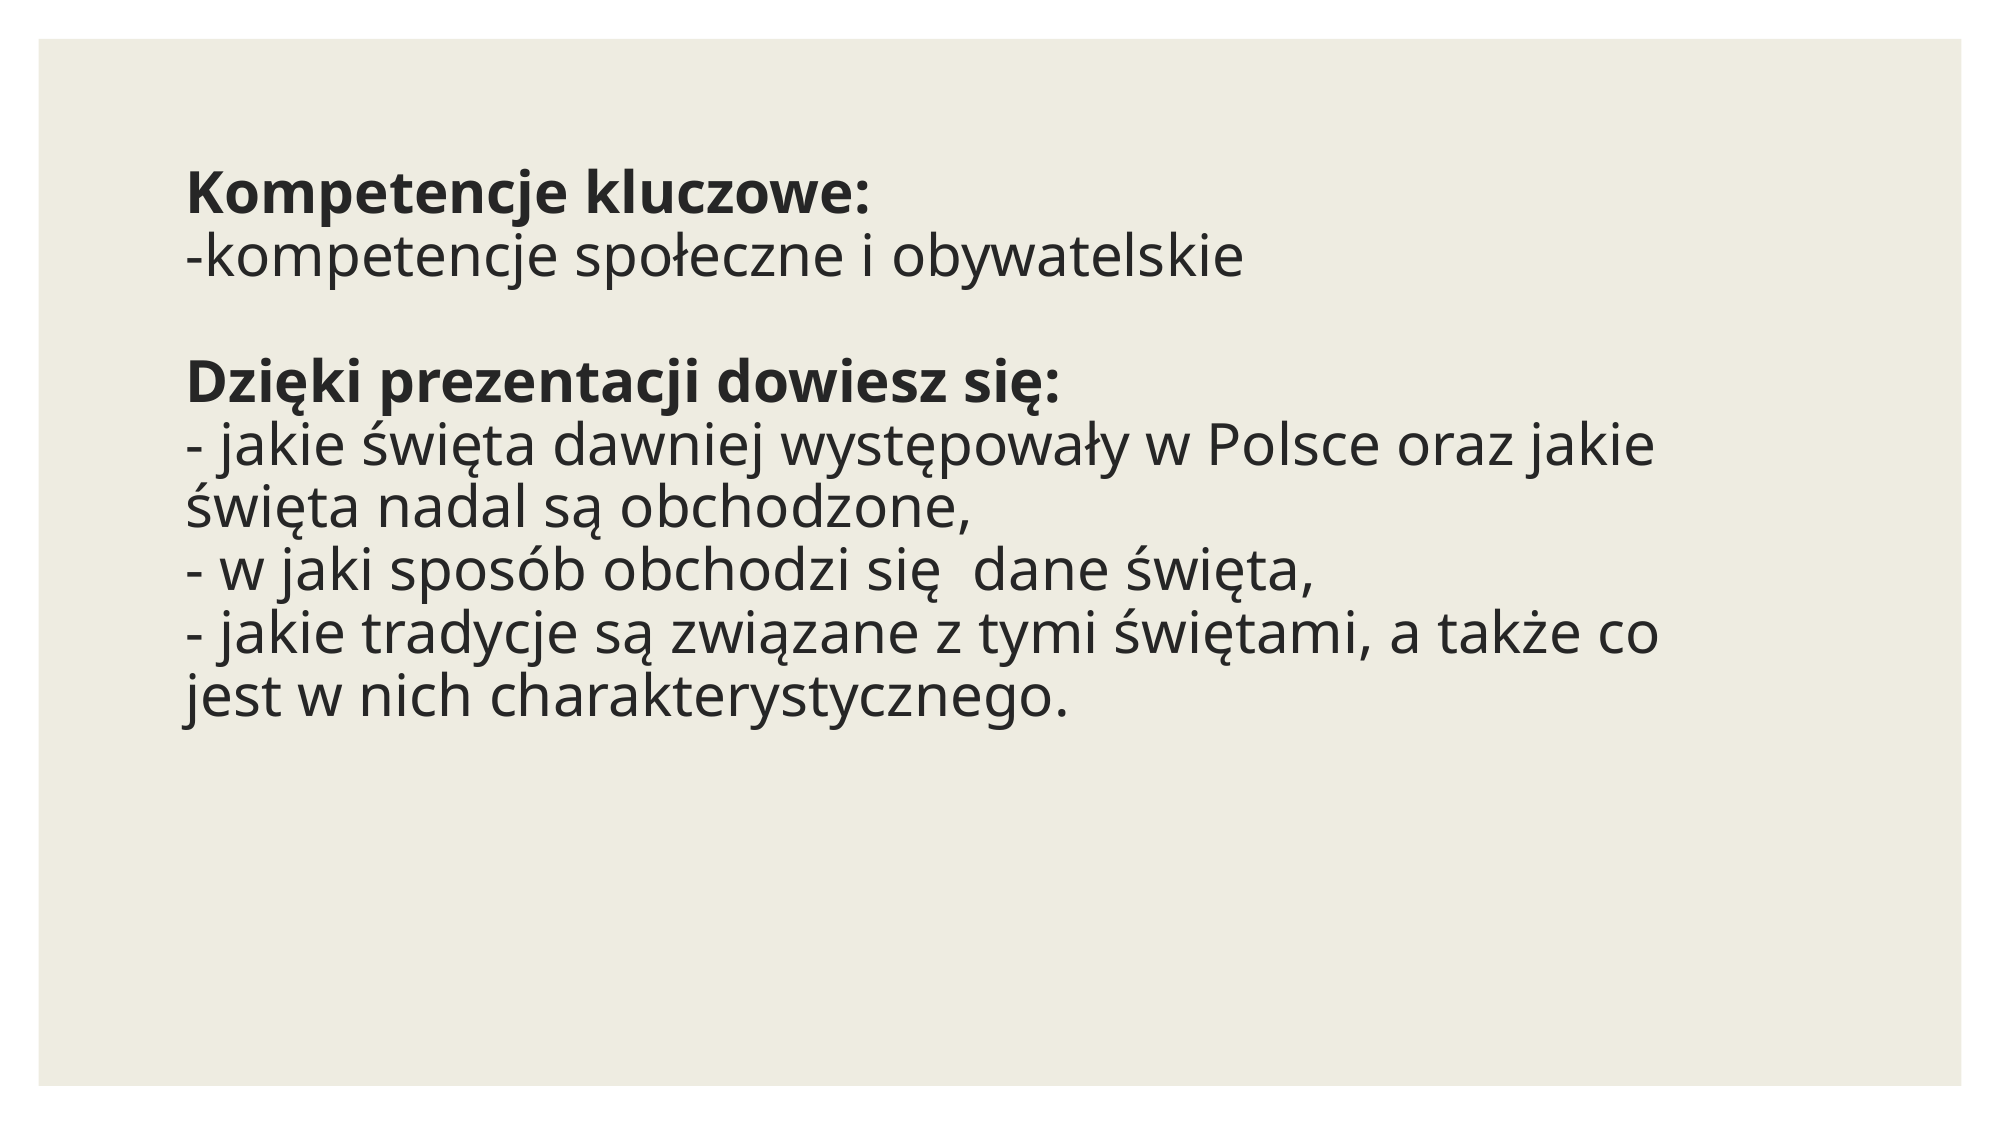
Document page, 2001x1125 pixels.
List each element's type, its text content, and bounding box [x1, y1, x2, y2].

title Kompetencje kluczowe: -kompetencje społeczne i obywatelskie Dzięki prezentacji dowiesz się: - jakie święta dawniej występowały w Polsce oraz jakie święta nadal są obchodzone, - w jaki sposób obchodzi się dane święta, - jakie tradycje są związane z tymi świętami, a także co jest w nich charakterystycznego. [170, 110, 1734, 1104]
